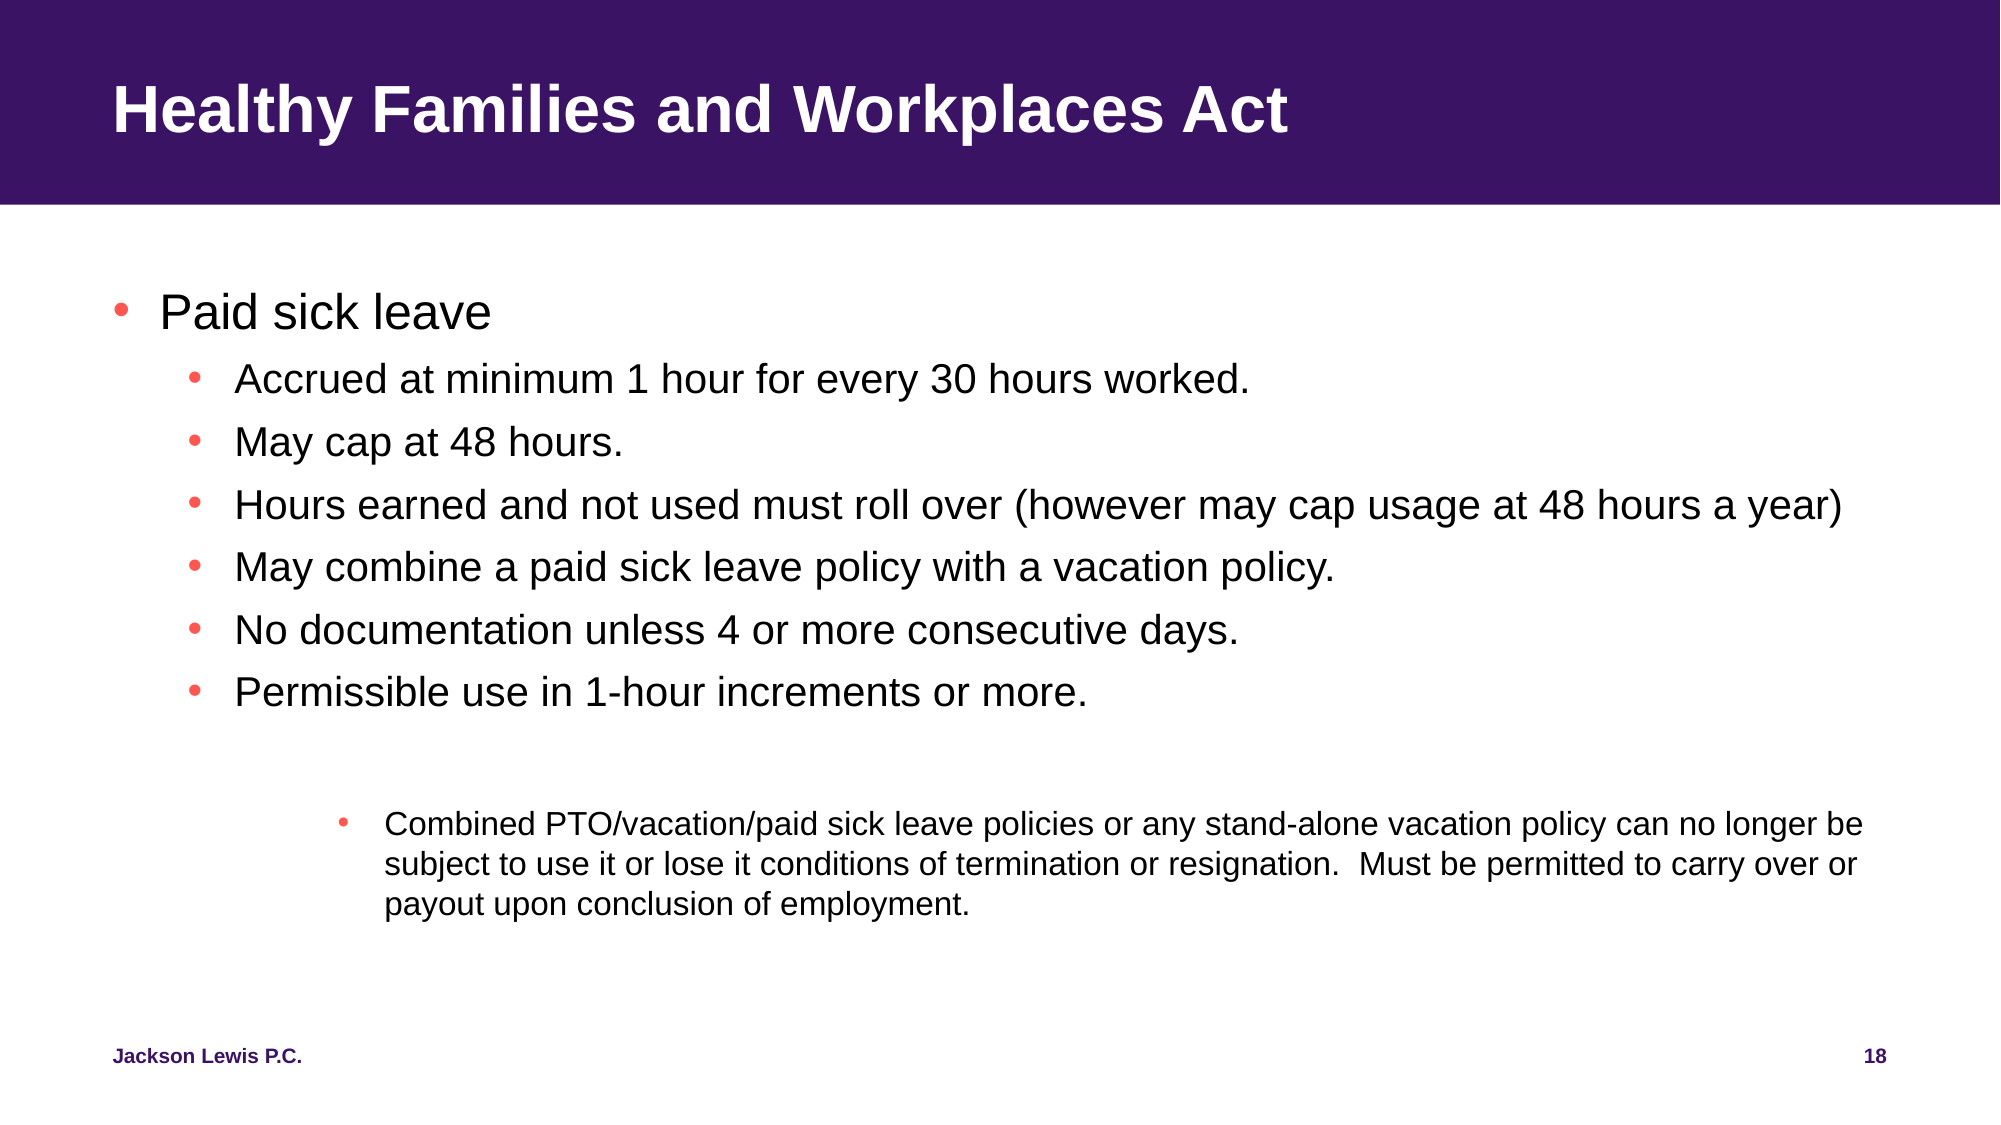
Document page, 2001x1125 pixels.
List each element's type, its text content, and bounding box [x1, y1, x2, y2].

title Healthy Families and Workplaces Act [112, 75, 1887, 197]
list Paid sick leave Accrued at minimum 1 hour for every 30 hours worked. May cap at 48 hours. Hours earned and not used must roll over (however may cap usage at 48 hours a year) May combine a paid sick leave policy with a vacation policy. No documentation unless 4 or more consecutive days. Permissible use in 1-hour increments or more. Combined PTO/vacation/paid sick leave policies or any stand-alone vacation policy can no longer be subject to use it or lose it conditions of termination or resignation. Must be permitted to carry over or payout upon conclusion of employment. [112, 279, 1887, 1013]
slide_number 18 [1436, 1042, 1887, 1103]
footer Jackson Lewis P.C. [112, 1042, 788, 1103]
